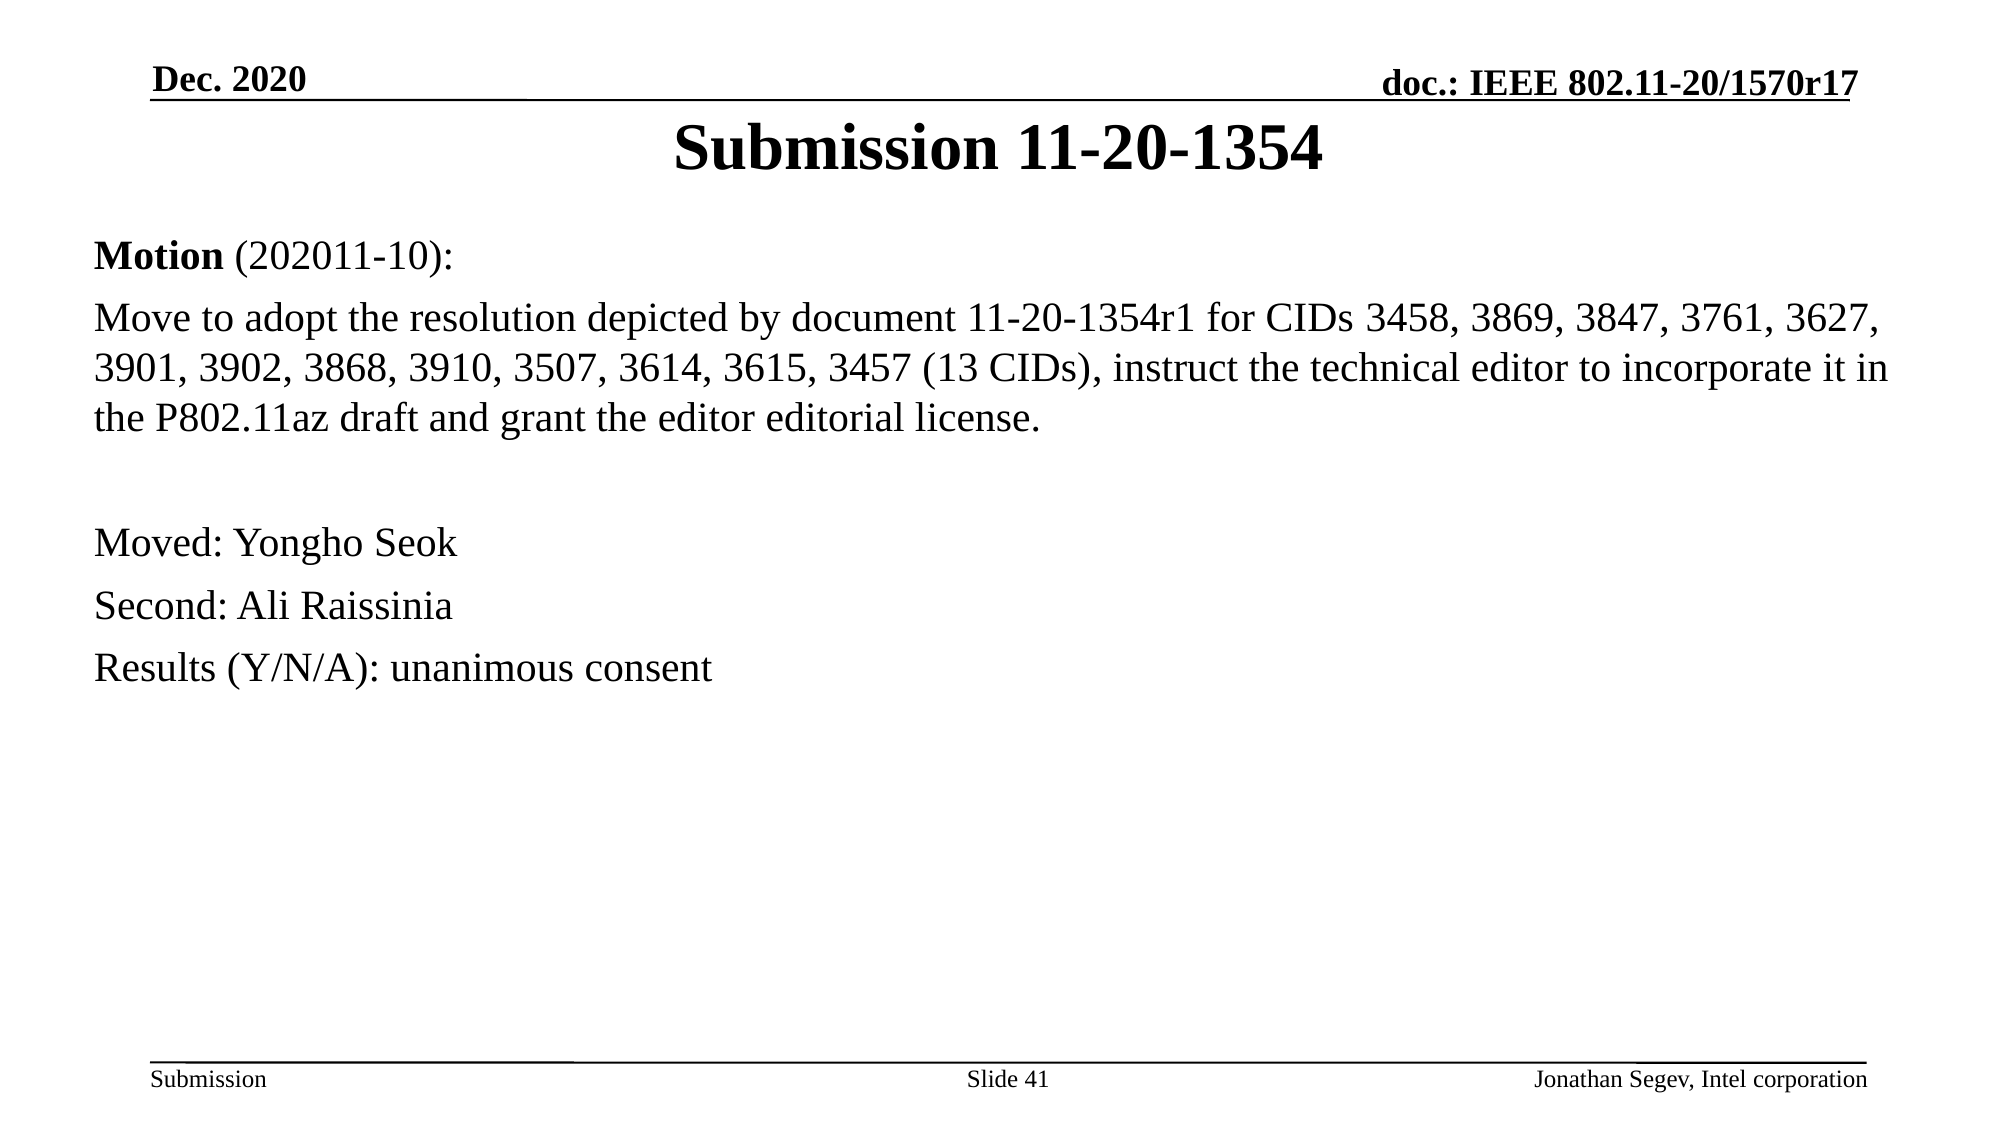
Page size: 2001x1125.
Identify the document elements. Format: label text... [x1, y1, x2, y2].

title Submission 11-20-1354 [149, 112, 1850, 173]
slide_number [152, 54, 563, 100]
list Motion (202011-10): Move to adopt the resolution depicted by document 11-20-1354r1 for CIDs 3458, 3869, 3847, 3761, 3627, 3901, 3902, 3868, 3910, 3507, 3614, 3615, 3457 (13 CIDs), instruct the technical editor to incorporate it in the P802.11az draft and grant the editor editorial license. Moved: Yongho Seok Second: Ali Raissinia Results (Y/N/A): unanimous consent [78, 219, 1922, 1000]
footer Jonathan Segev, Intel corporation [1171, 1061, 1869, 1093]
slide_number Slide 41 [950, 1061, 1067, 1123]
